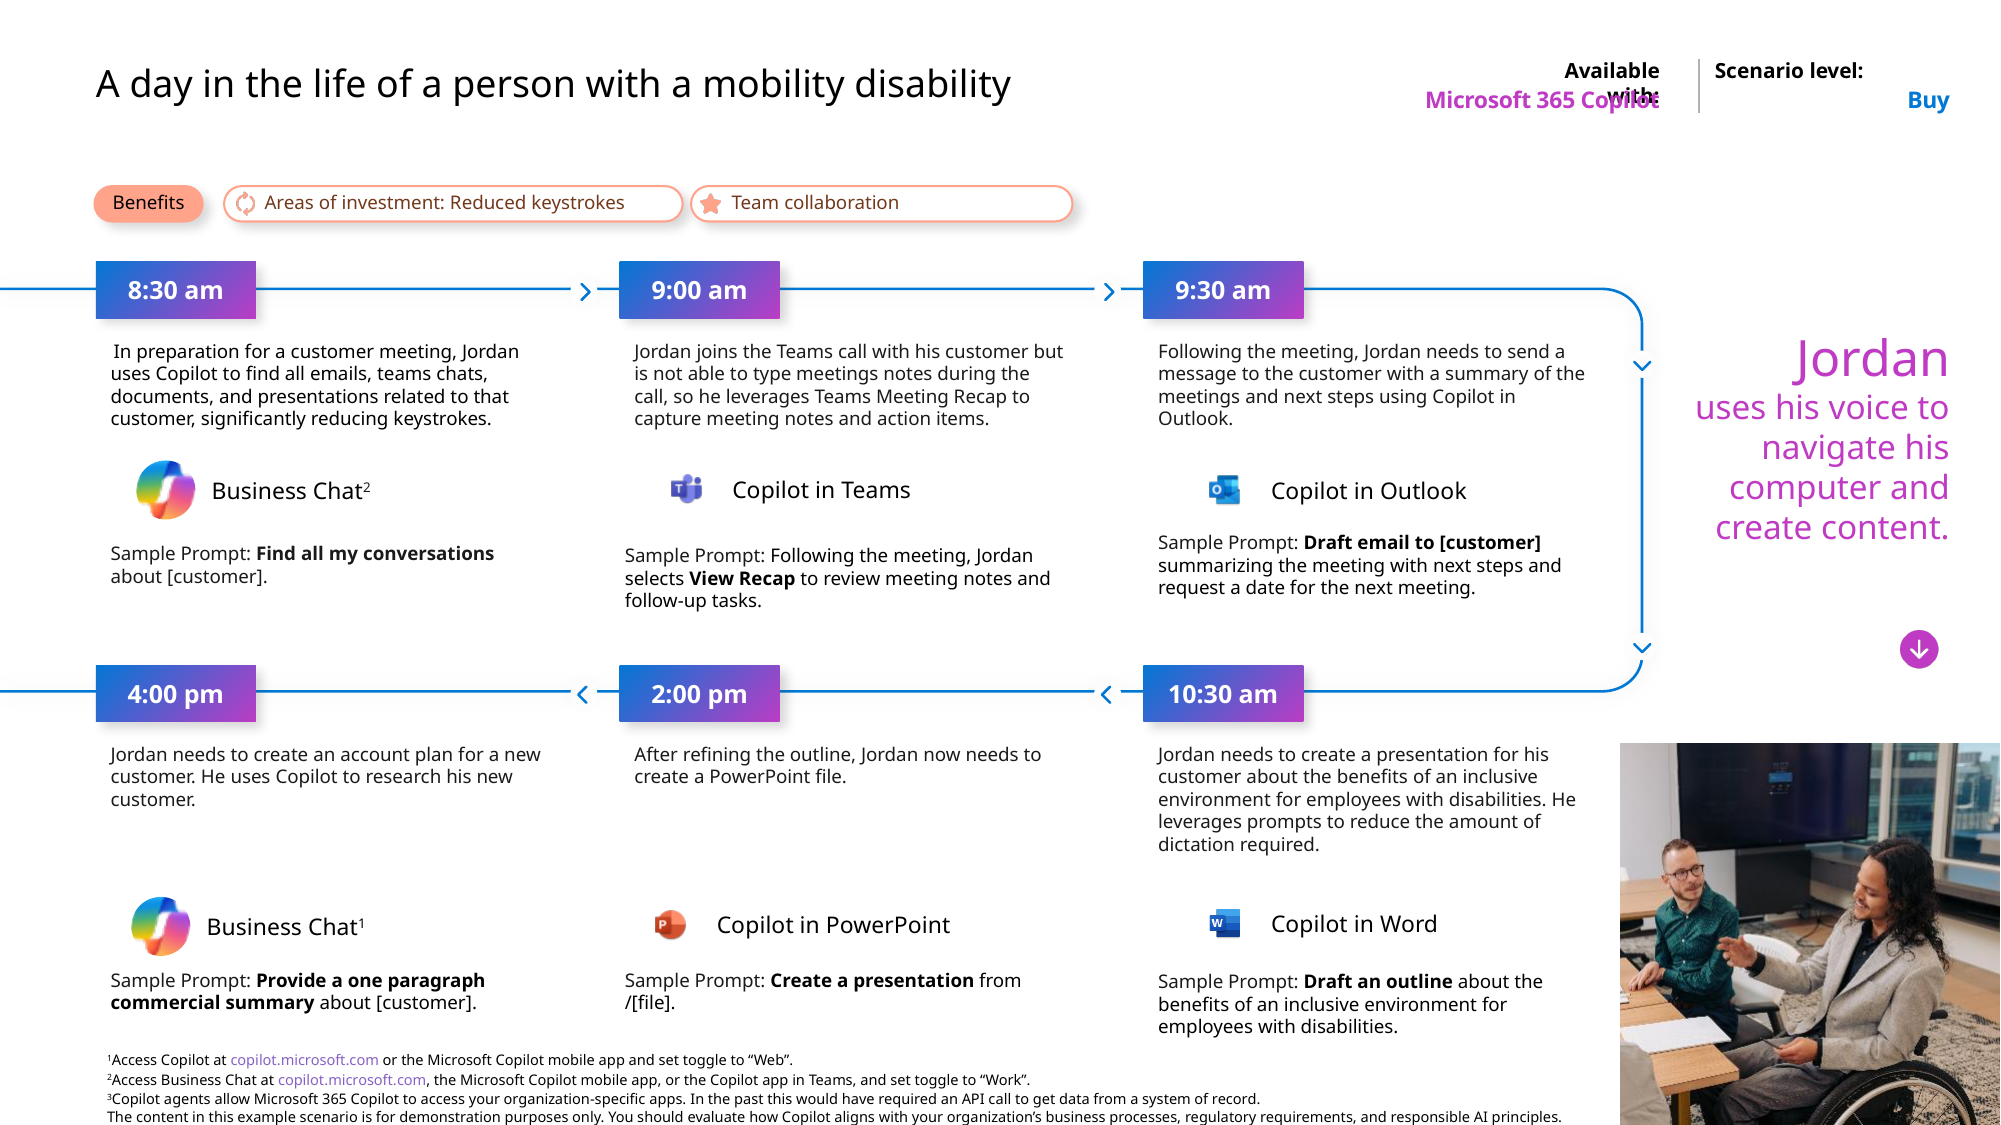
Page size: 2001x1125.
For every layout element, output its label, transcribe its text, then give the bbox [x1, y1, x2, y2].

text_box Team collaboration [690, 185, 1074, 223]
text_box Copilot in Outlook [1271, 476, 1479, 504]
list Jordan needs to create an account plan for a new customer. He uses Copilot to research his new customer. [95, 736, 557, 840]
title A day in the life of a person with a mobility disability [95, 63, 1027, 107]
list 10:30 am [1143, 665, 1304, 722]
picture [1195, 460, 1256, 520]
list Sample Prompt: Find all my conversations about [customer]. [95, 525, 557, 630]
list Jordan needs to create a presentation for his customer about the benefits of an inclusive environment for employees with disabilities. He leverages prompts to reduce the amount of dictation required. [1143, 736, 1604, 926]
list 8:30 am [95, 261, 256, 319]
list Microsoft 365 Copilot [1069, 85, 1660, 114]
list After refining the outline, Jordan now needs to create a PowerPoint file. [619, 736, 1081, 840]
picture [136, 460, 196, 520]
list 9:00 am [619, 261, 780, 319]
text_box Copilot in Word [1271, 909, 1582, 937]
list Sample Prompt: Draft email to [customer] summarizing the meeting with next steps and request a date for the next meeting. [1142, 525, 1605, 630]
picture [1195, 893, 1256, 953]
text_box Business Chat2 [211, 476, 437, 504]
text_box Benefits [93, 185, 204, 223]
list Sample Prompt: Create a presentation from /[file]. [609, 951, 1072, 1050]
text_box Jordan uses his voice to navigate his computer and create content. [1671, 326, 1950, 546]
picture [656, 459, 717, 520]
list 9:30 am [1143, 261, 1304, 319]
list Sample Prompt: Draft an outline about the benefits of an inclusive environment for employees with disabilities. [1142, 951, 1605, 1050]
picture [233, 191, 258, 216]
list Sample Prompt: Following the meeting, Jordan selects View Recap to review meeting notes and follow-up tasks. [609, 525, 1072, 630]
picture [1895, 626, 1942, 672]
text_box Business Chat1 [206, 912, 517, 941]
list Following the meeting, Jordan needs to send a message to the customer with a summary of the meetings and next steps using Copilot in Outlook. [1143, 333, 1604, 437]
picture [641, 894, 701, 955]
text_box 1Access Copilot at copilot.microsoft.com or the Microsoft Copilot mobile app and set toggle to “Web”. 2Access Business Chat at copilot.microsoft.com, the Microsoft Copilot mobile app, or the Copilot app in Teams, and set toggle to “Work”. 3Copilot agents allow Microsoft 365 Copilot to access your organization-specific apps. In the past this would have required an API call to get data from a system of record. The content in this example scenario is for demonstration purposes only. You should evaluate how Copilot aligns with your organization’s business processes, regulatory requirements, and responsible AI principles. [107, 1050, 1619, 1125]
list 4:00 pm [95, 665, 256, 722]
list In preparation for a customer meeting, Jordan uses Copilot to find all emails, teams chats, documents, and presentations related to that customer, significantly reducing keystrokes. [95, 333, 557, 437]
list Buy [1711, 85, 1950, 115]
list Jordan joins the Teams call with his customer but is not able to type meetings notes during the call, so he leverages Teams Meeting Recap to capture meeting notes and action items. [619, 333, 1081, 437]
list 2:00 pm [619, 665, 780, 722]
text_box Copilot in Teams [732, 475, 1043, 504]
picture [698, 191, 723, 216]
picture [131, 896, 191, 957]
list Sample Prompt: Provide a one paragraph commercial summary about [customer]. [95, 951, 557, 1056]
text_box Areas of investment: Reduced keystrokes [223, 185, 684, 223]
text_box Copilot in PowerPoint [716, 910, 1021, 939]
picture [1619, 742, 2000, 1125]
